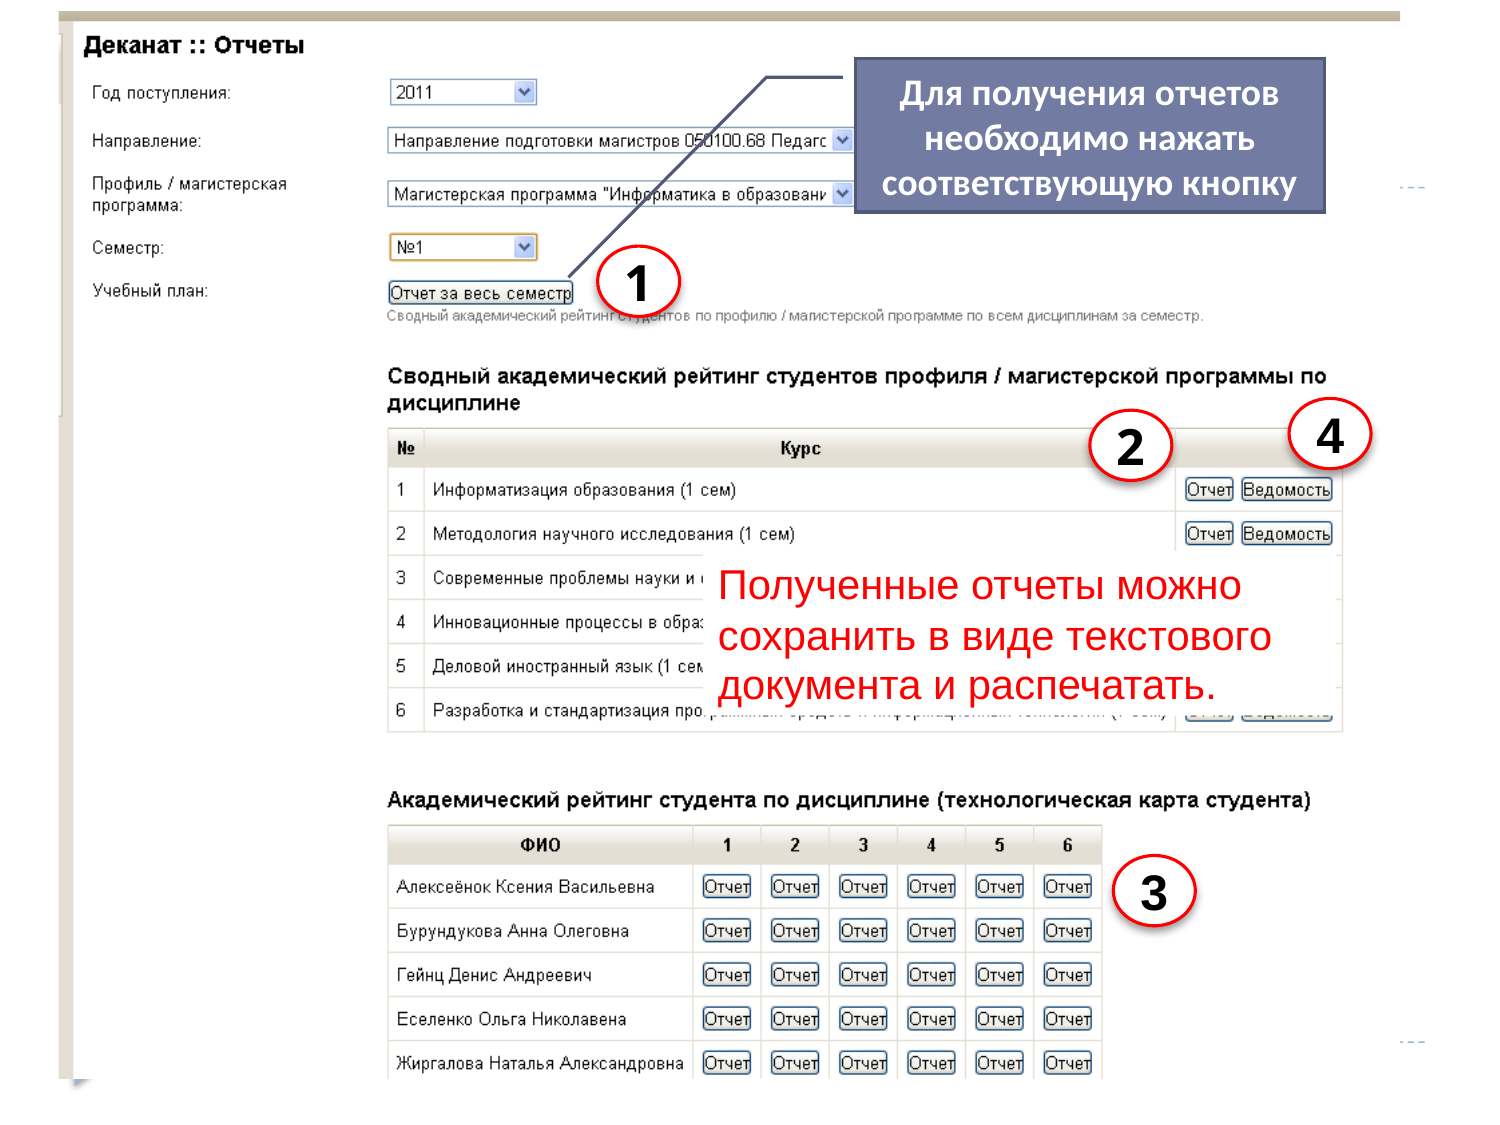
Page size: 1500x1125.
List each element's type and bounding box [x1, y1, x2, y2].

picture [58, 11, 1401, 1079]
